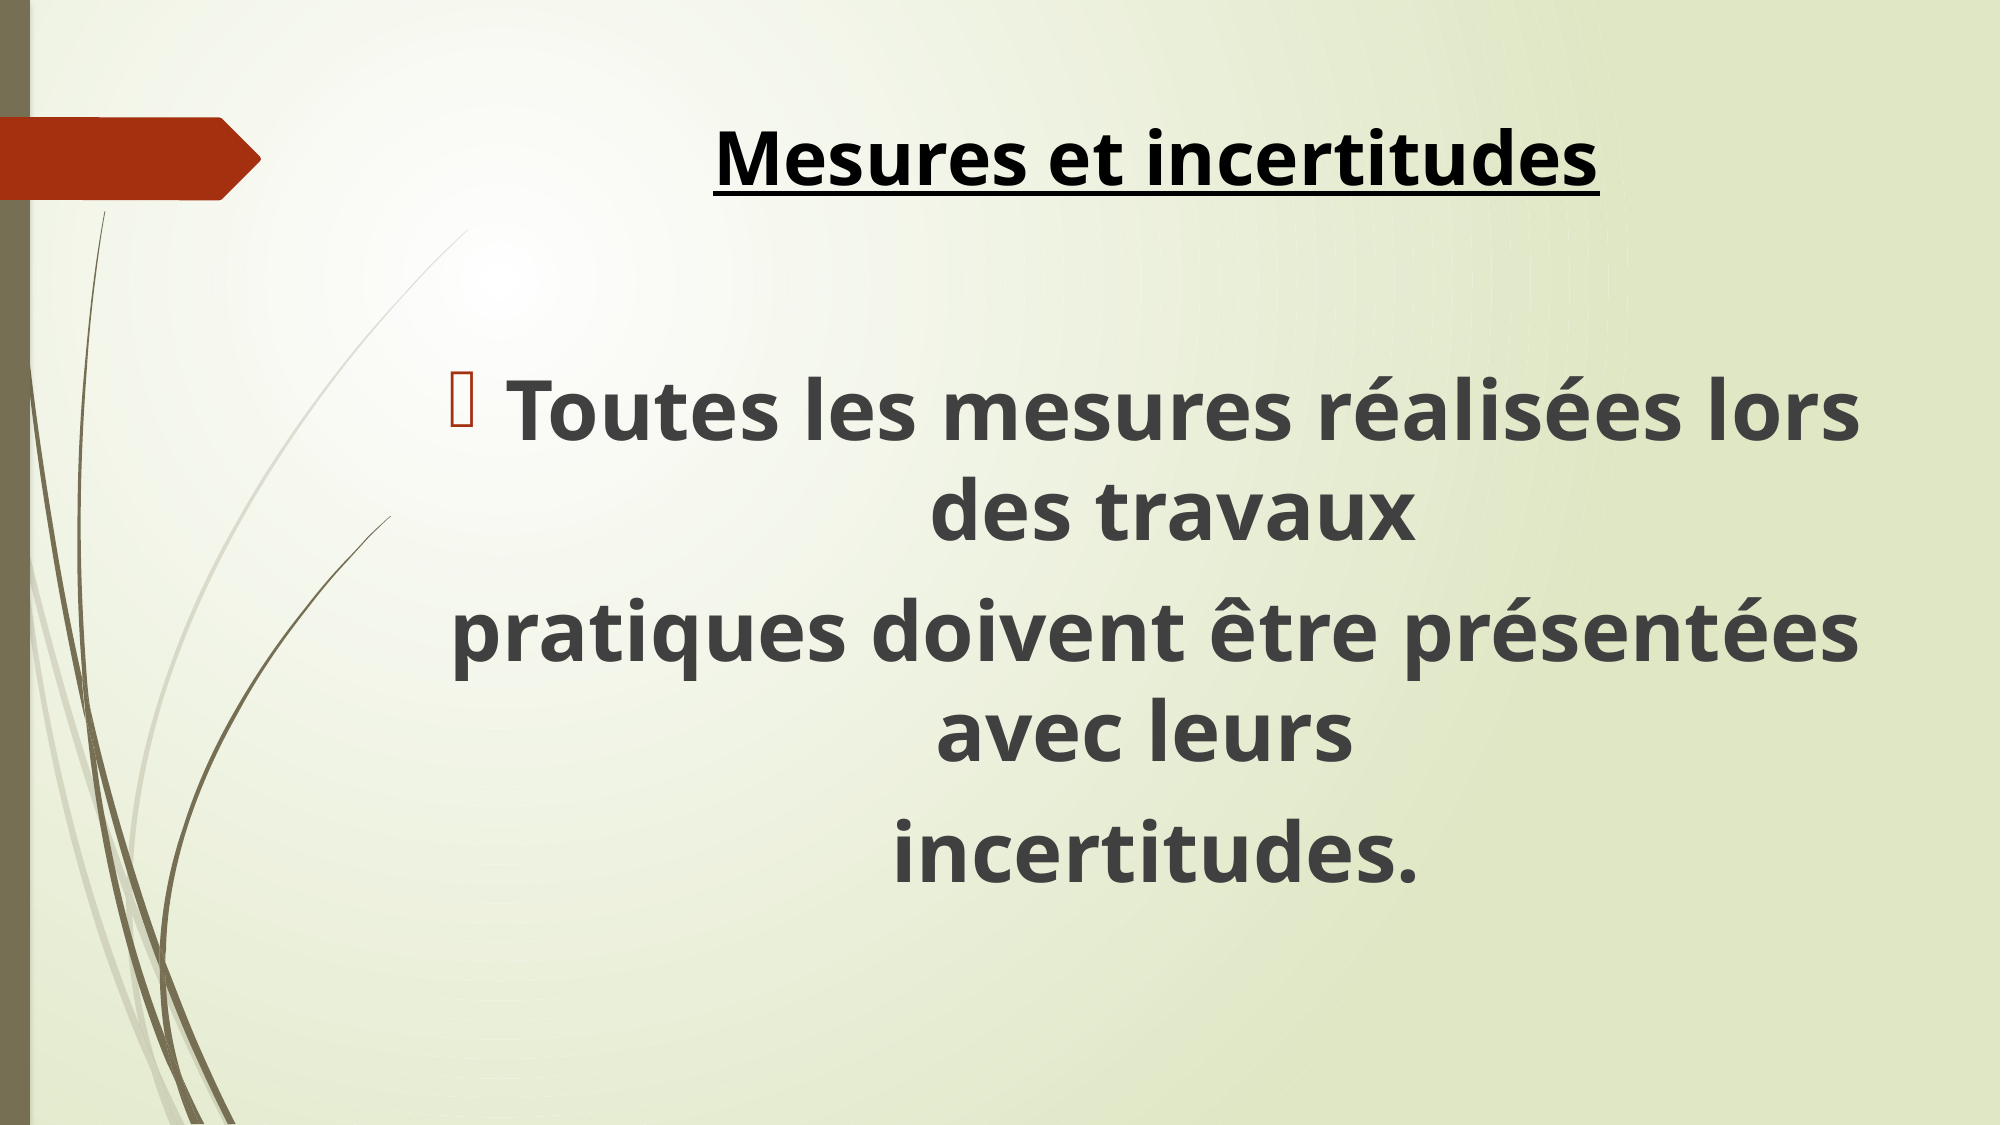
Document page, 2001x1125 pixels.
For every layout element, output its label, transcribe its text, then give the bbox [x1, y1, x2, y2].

list Toutes les mesures réalisées lors des travaux pratiques doivent être présentées avec leurs incertitudes. [424, 350, 1888, 970]
title Mesures et incertitudes [425, 102, 1888, 313]
